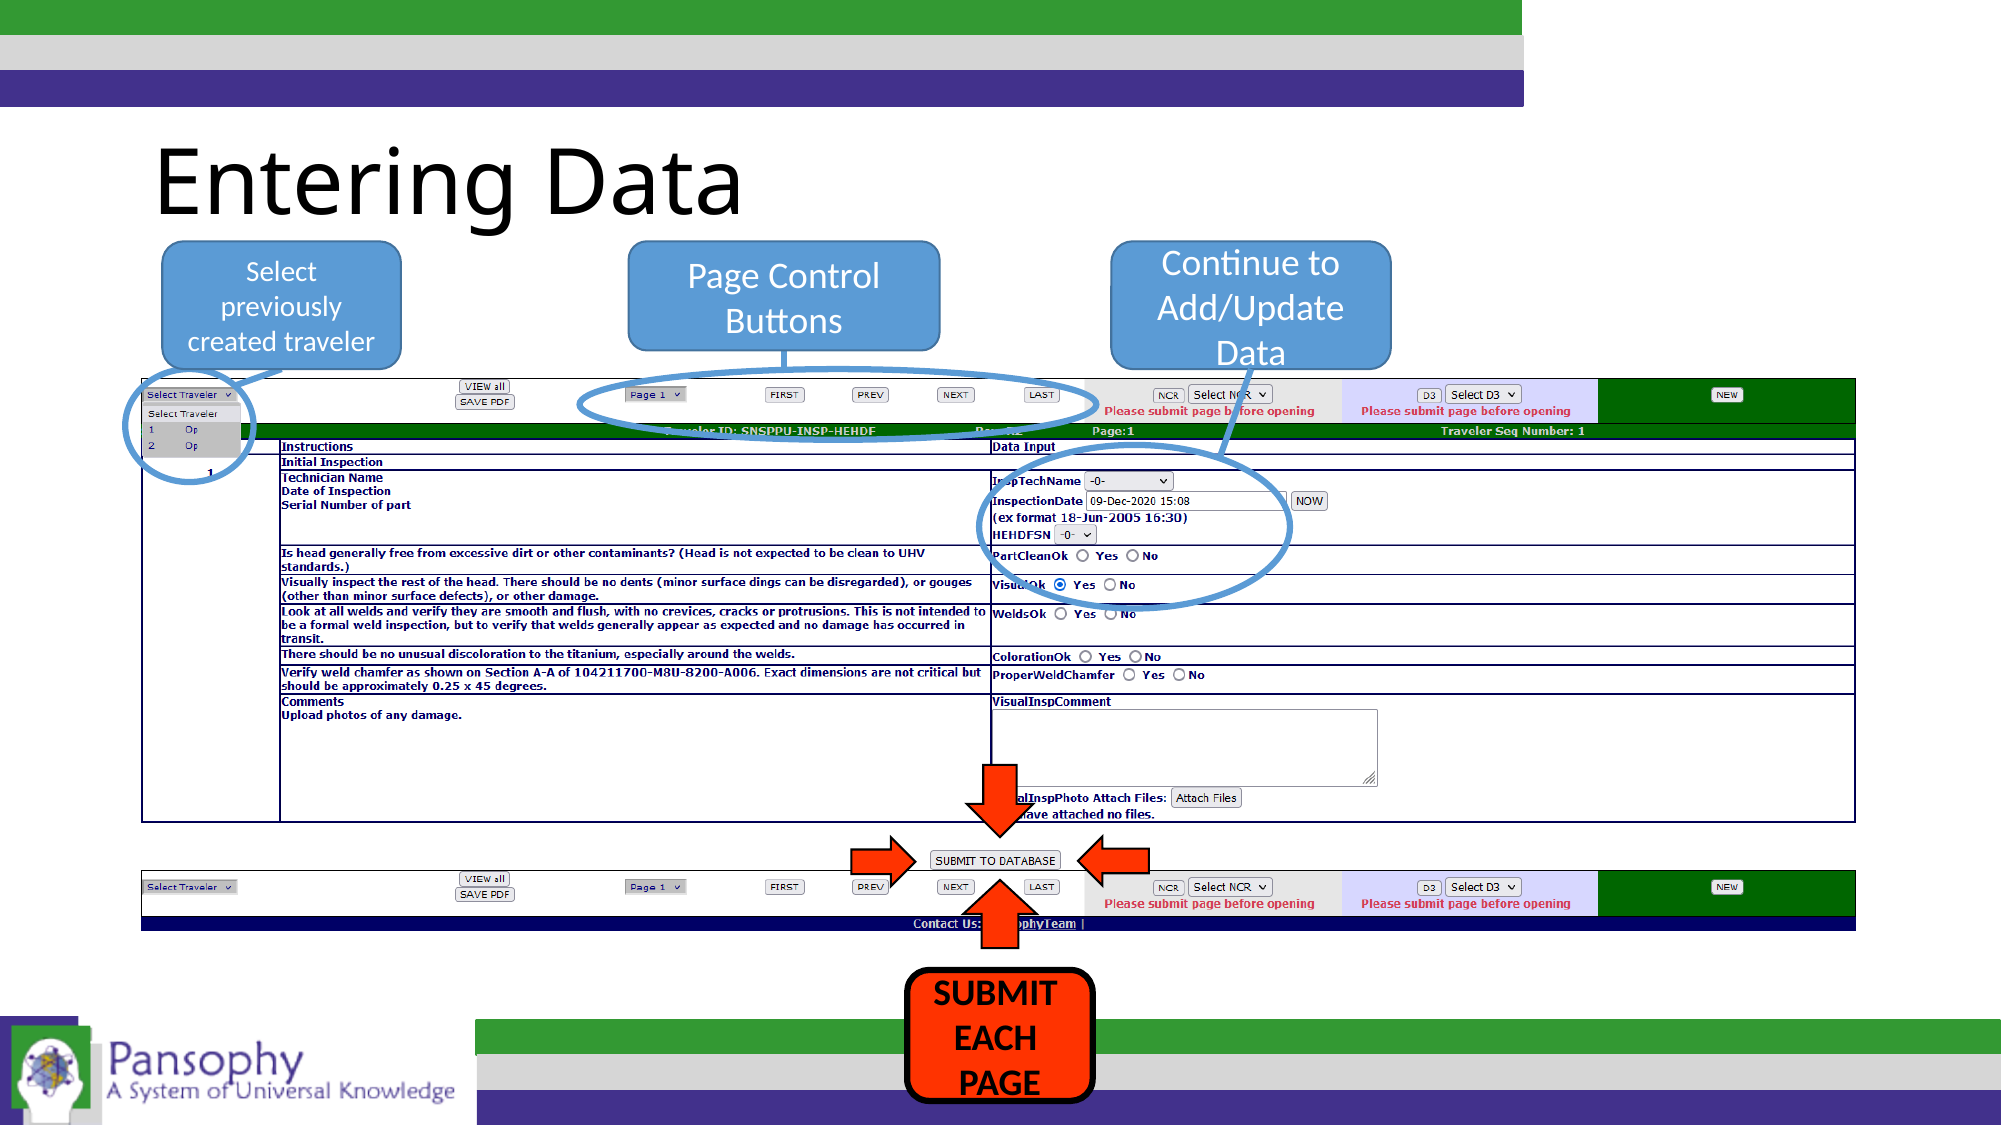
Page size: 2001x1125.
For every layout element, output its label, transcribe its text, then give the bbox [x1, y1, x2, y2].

title Entering Data [137, 128, 1863, 278]
picture [0, 1016, 459, 1125]
text_box Select previously created traveler [161, 240, 402, 371]
text_box Page Control Buttons [627, 240, 941, 352]
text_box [234, 369, 282, 386]
text_box [980, 940, 1020, 950]
text_box [124, 391, 137, 460]
text_box Continue to Add/Update Data [1110, 240, 1392, 371]
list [137, 372, 1863, 940]
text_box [1219, 369, 1252, 460]
text_box SUBMIT EACH PAGE [906, 968, 1094, 1102]
text_box [719, 368, 957, 372]
